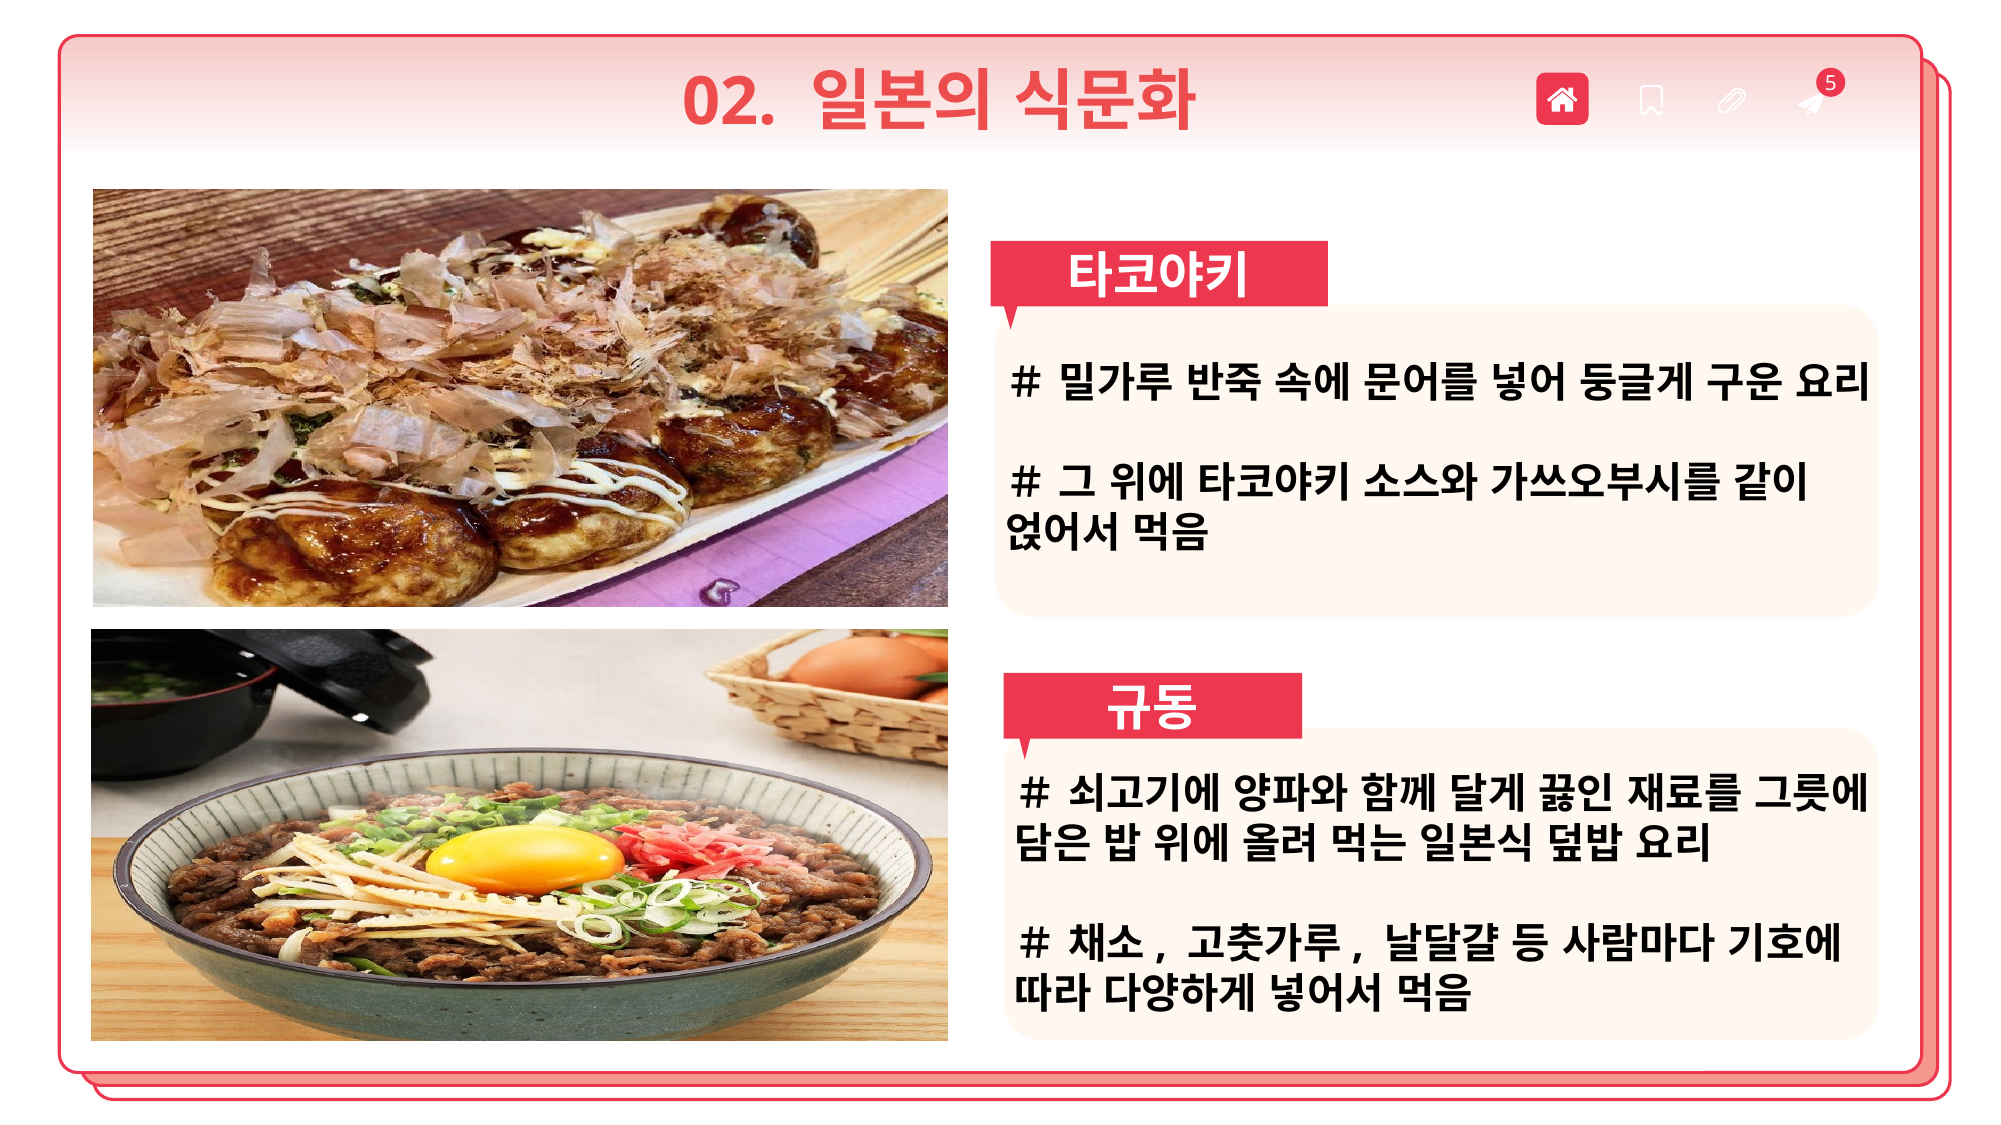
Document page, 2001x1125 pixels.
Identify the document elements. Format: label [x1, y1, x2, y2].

text_box [990, 240, 1328, 330]
text_box [59, 35, 1951, 1100]
picture [93, 189, 948, 607]
text_box [1003, 672, 1303, 760]
picture [91, 629, 948, 1041]
